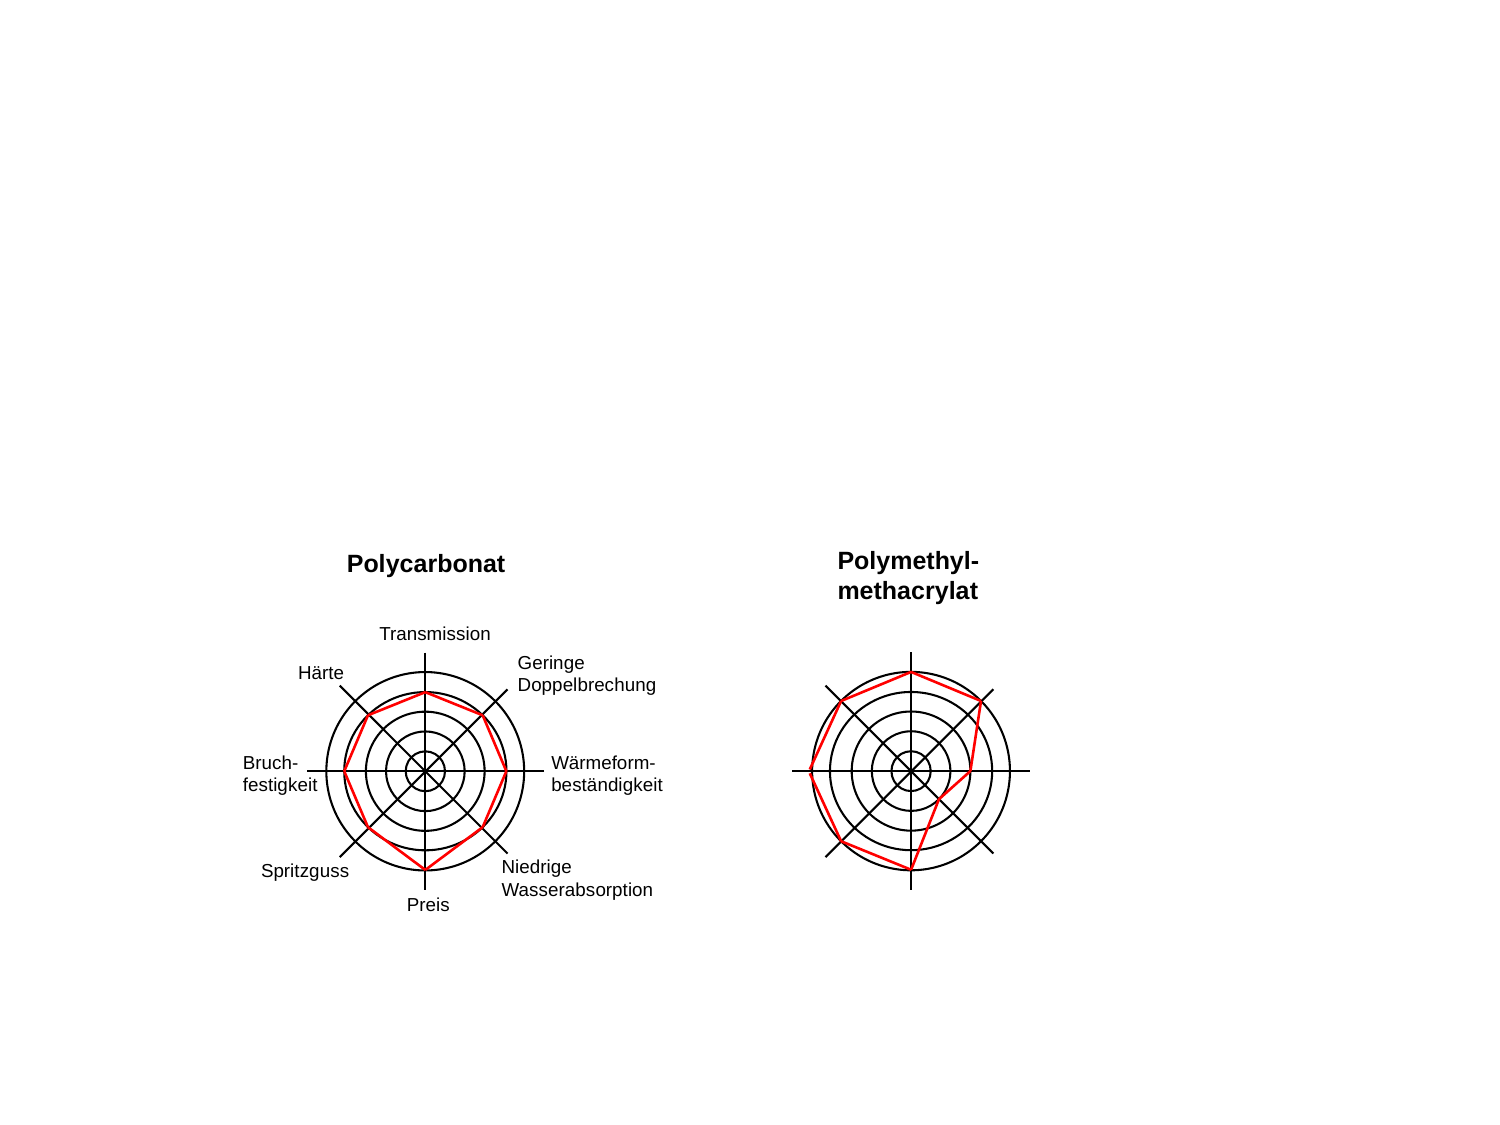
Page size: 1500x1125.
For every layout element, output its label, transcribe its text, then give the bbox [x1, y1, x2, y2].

text_box Polycarbonat [332, 539, 550, 585]
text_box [367, 826, 426, 871]
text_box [809, 773, 842, 842]
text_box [343, 715, 369, 770]
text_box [910, 799, 940, 871]
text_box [426, 826, 483, 871]
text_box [343, 770, 369, 828]
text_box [790, 650, 1030, 891]
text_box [482, 779, 507, 828]
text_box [840, 840, 905, 871]
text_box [426, 691, 483, 716]
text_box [938, 770, 971, 800]
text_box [970, 700, 982, 772]
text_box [809, 700, 842, 770]
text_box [482, 715, 507, 772]
text_box Polymethyl-methacrylat [822, 537, 996, 613]
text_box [912, 671, 982, 702]
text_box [367, 691, 426, 716]
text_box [227, 614, 697, 924]
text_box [840, 671, 912, 702]
